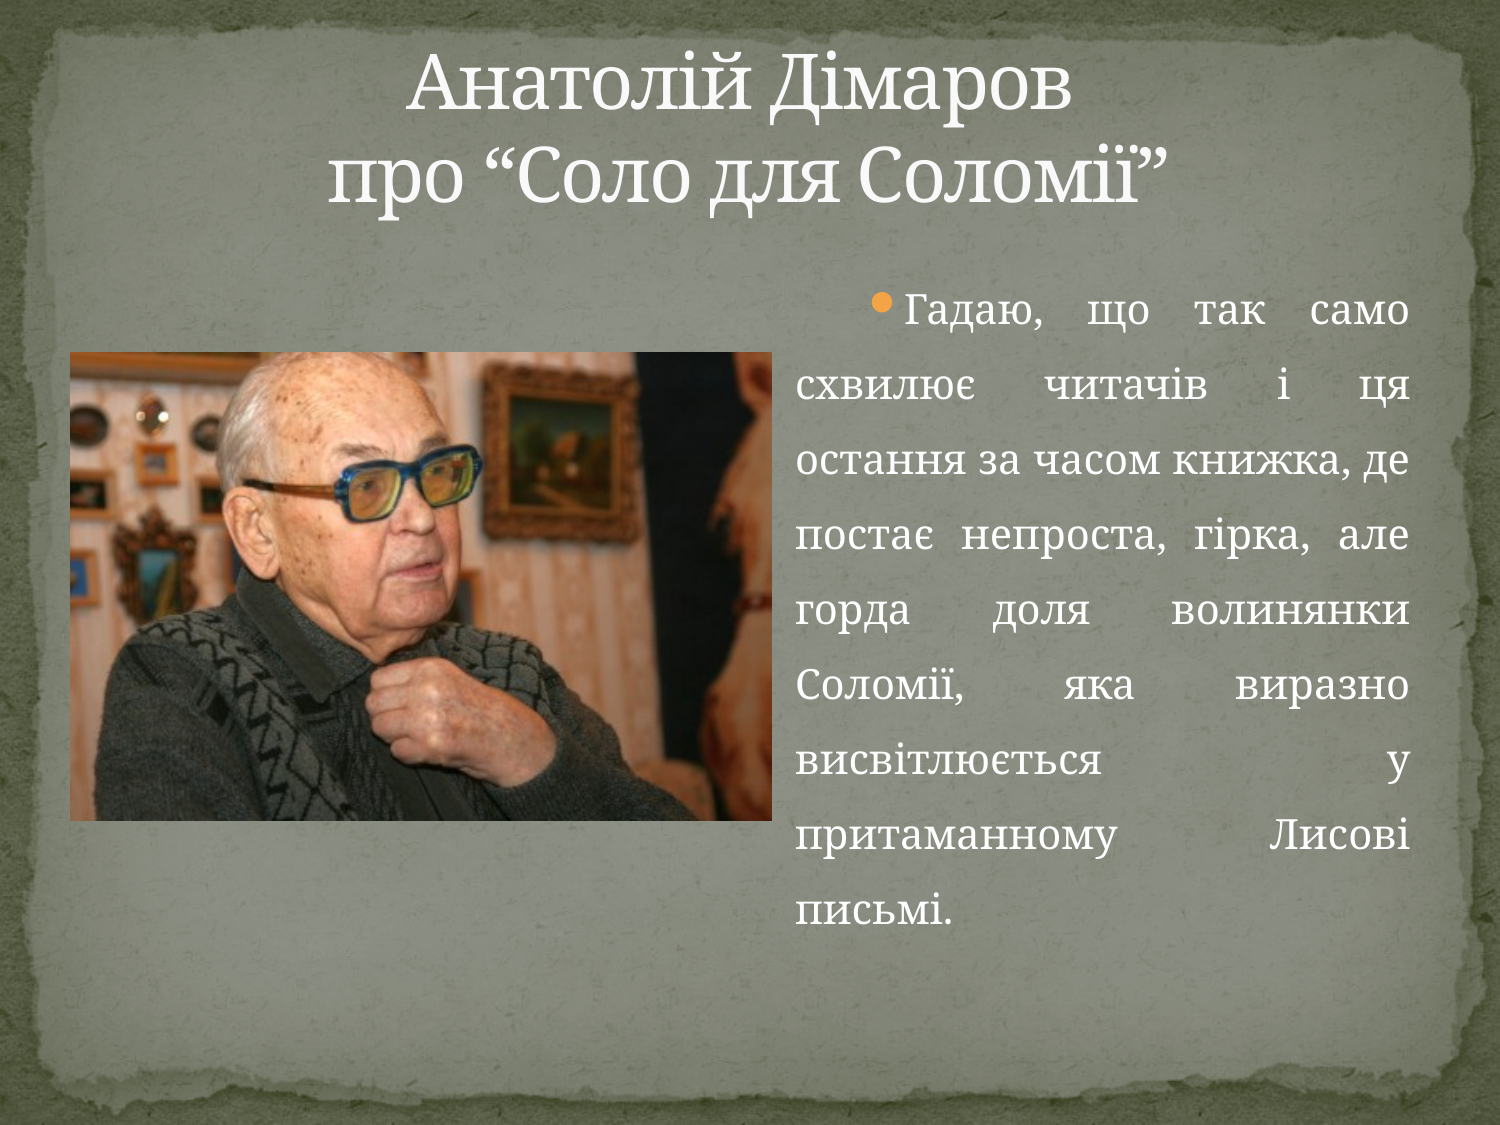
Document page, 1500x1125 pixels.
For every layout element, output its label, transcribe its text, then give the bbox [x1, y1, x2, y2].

title Анатолій Дімаров про “Соло для Соломії” [74, 24, 1425, 225]
picture [70, 352, 772, 821]
list Гадаю, що так само схвилює читачів і ця остання за часом книжка, де постає непроста, гірка, але горда доля волинянки Соломії, яка виразно висвітлюється у притаманному Лисові письмі. [75, 249, 1425, 1000]
